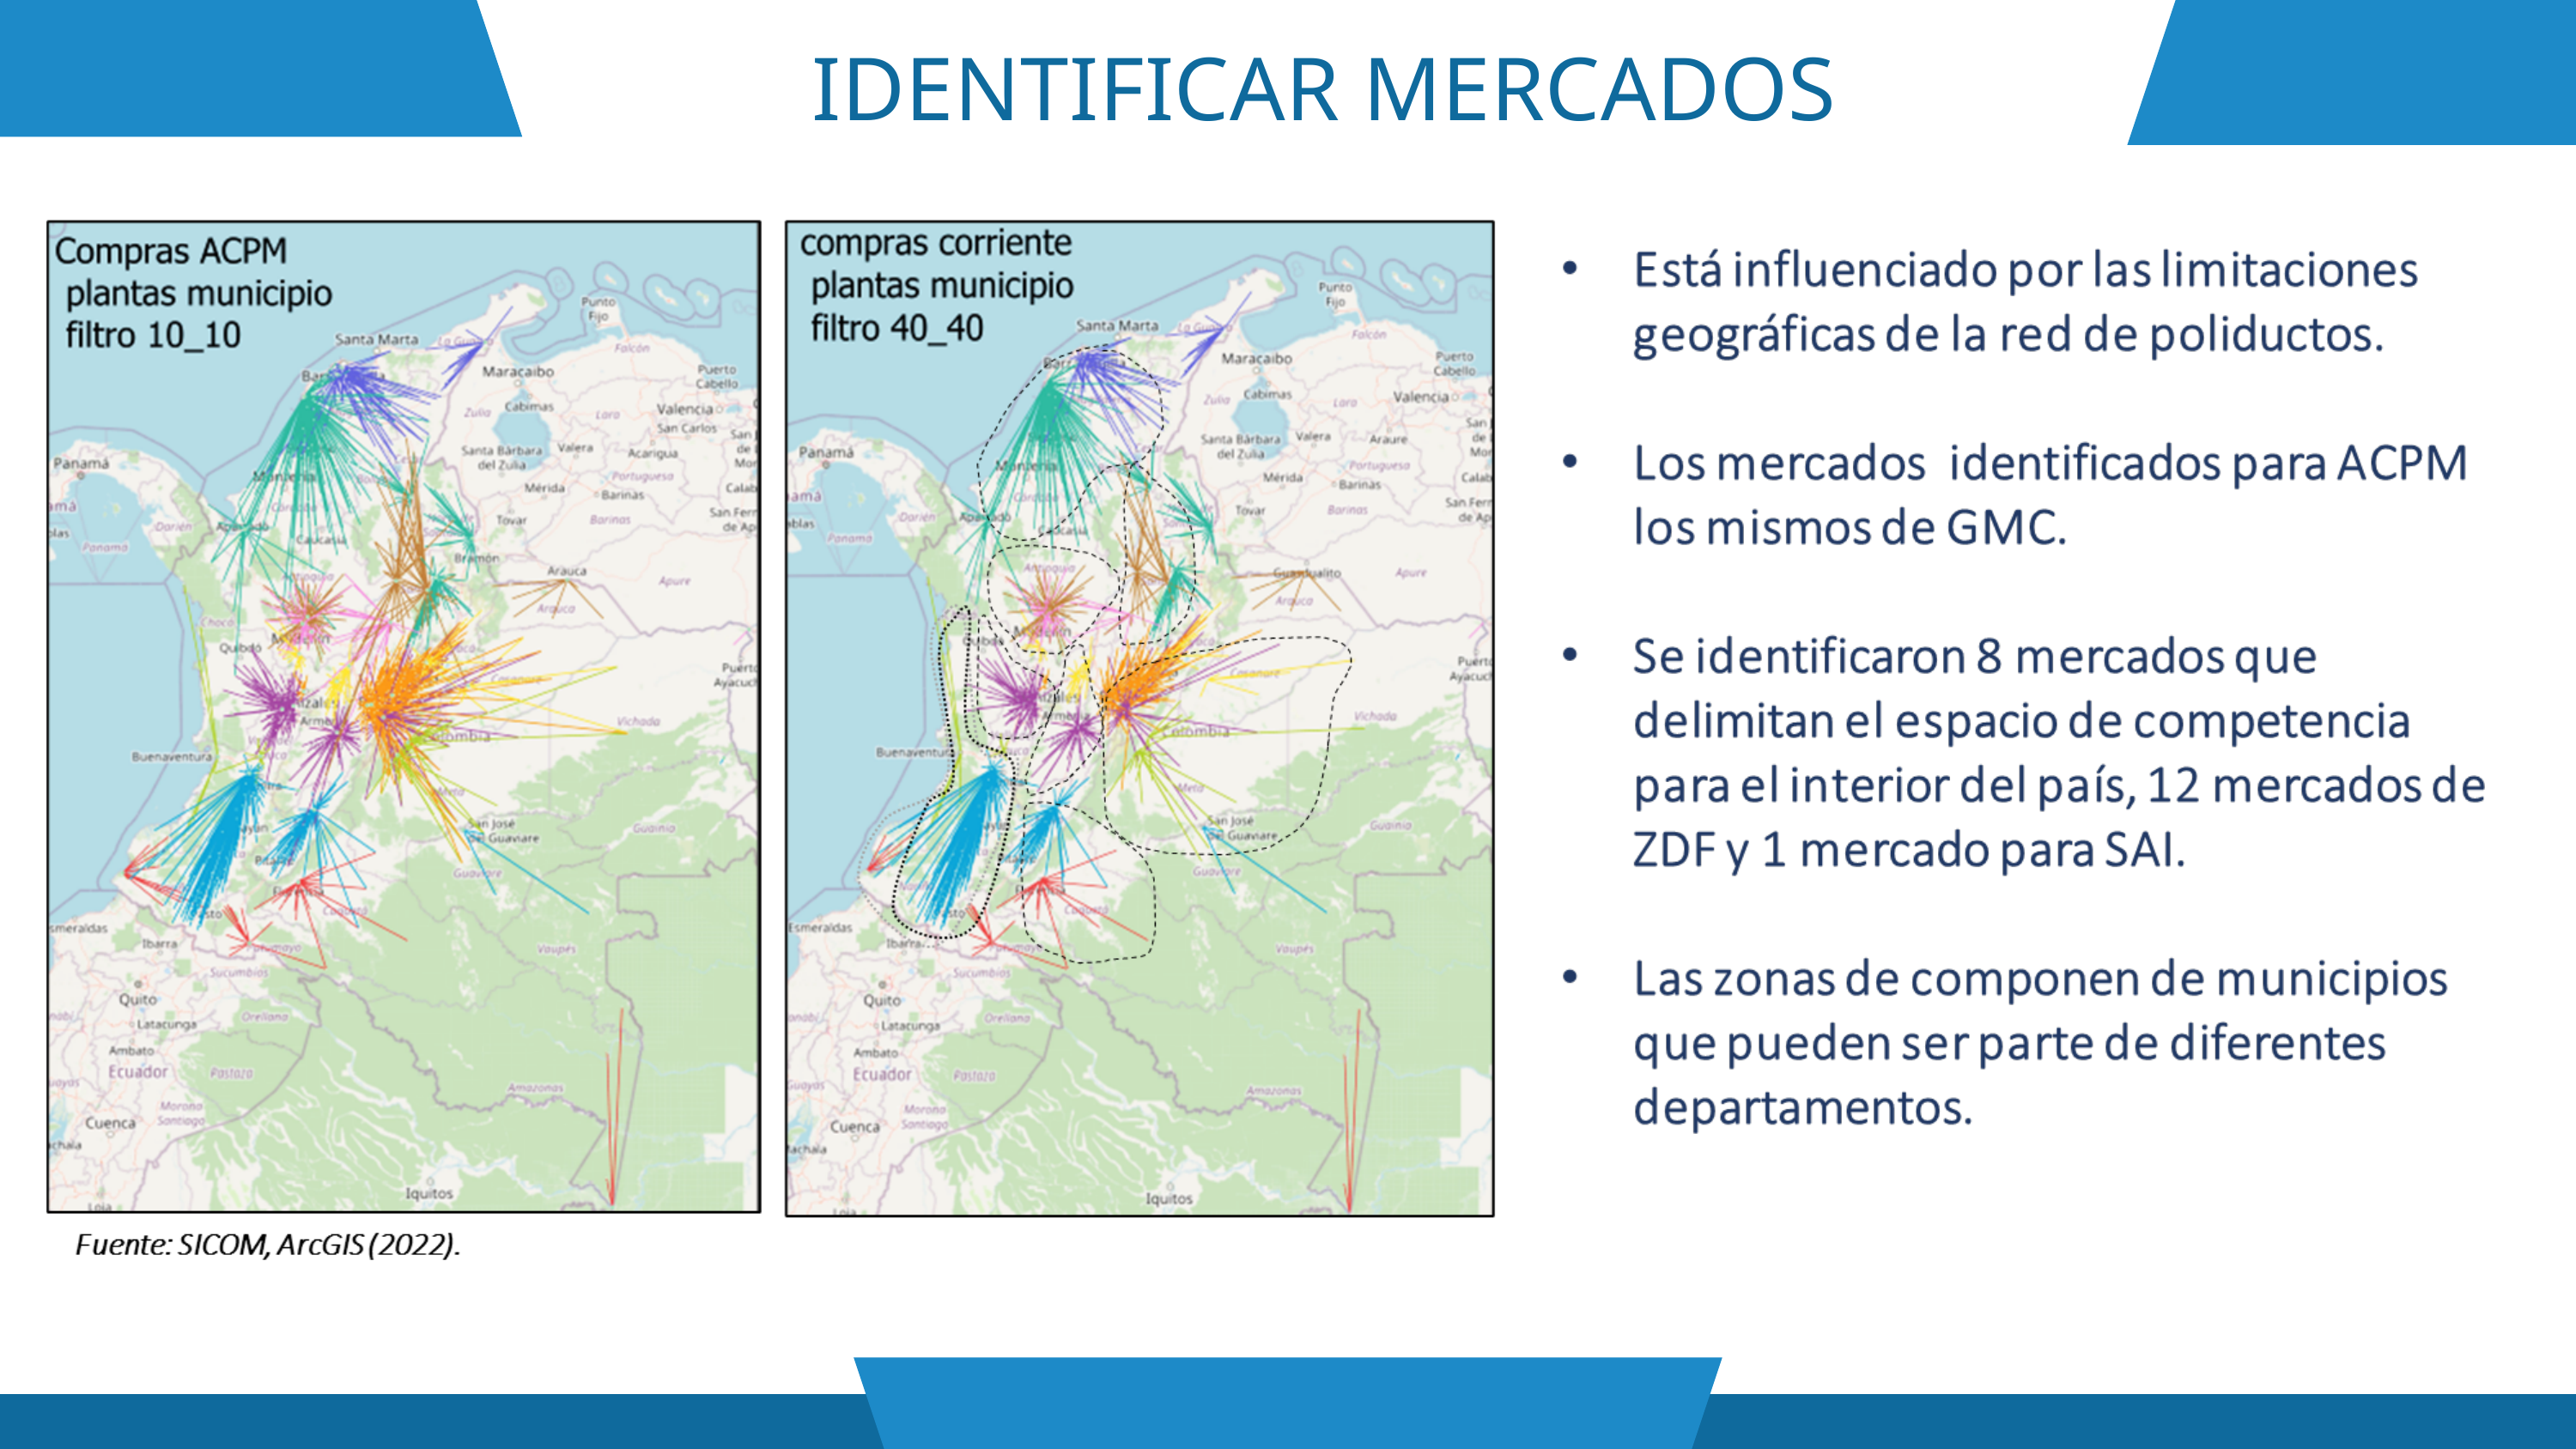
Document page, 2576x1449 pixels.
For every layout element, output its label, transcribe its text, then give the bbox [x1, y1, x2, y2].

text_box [2127, 0, 2576, 145]
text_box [1728, 1393, 2576, 1449]
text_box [853, 1357, 1722, 1449]
text_box IDENTIFICAR MERCADOS [724, 33, 1926, 138]
picture [46, 219, 2530, 1284]
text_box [0, 0, 523, 137]
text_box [0, 1393, 848, 1449]
